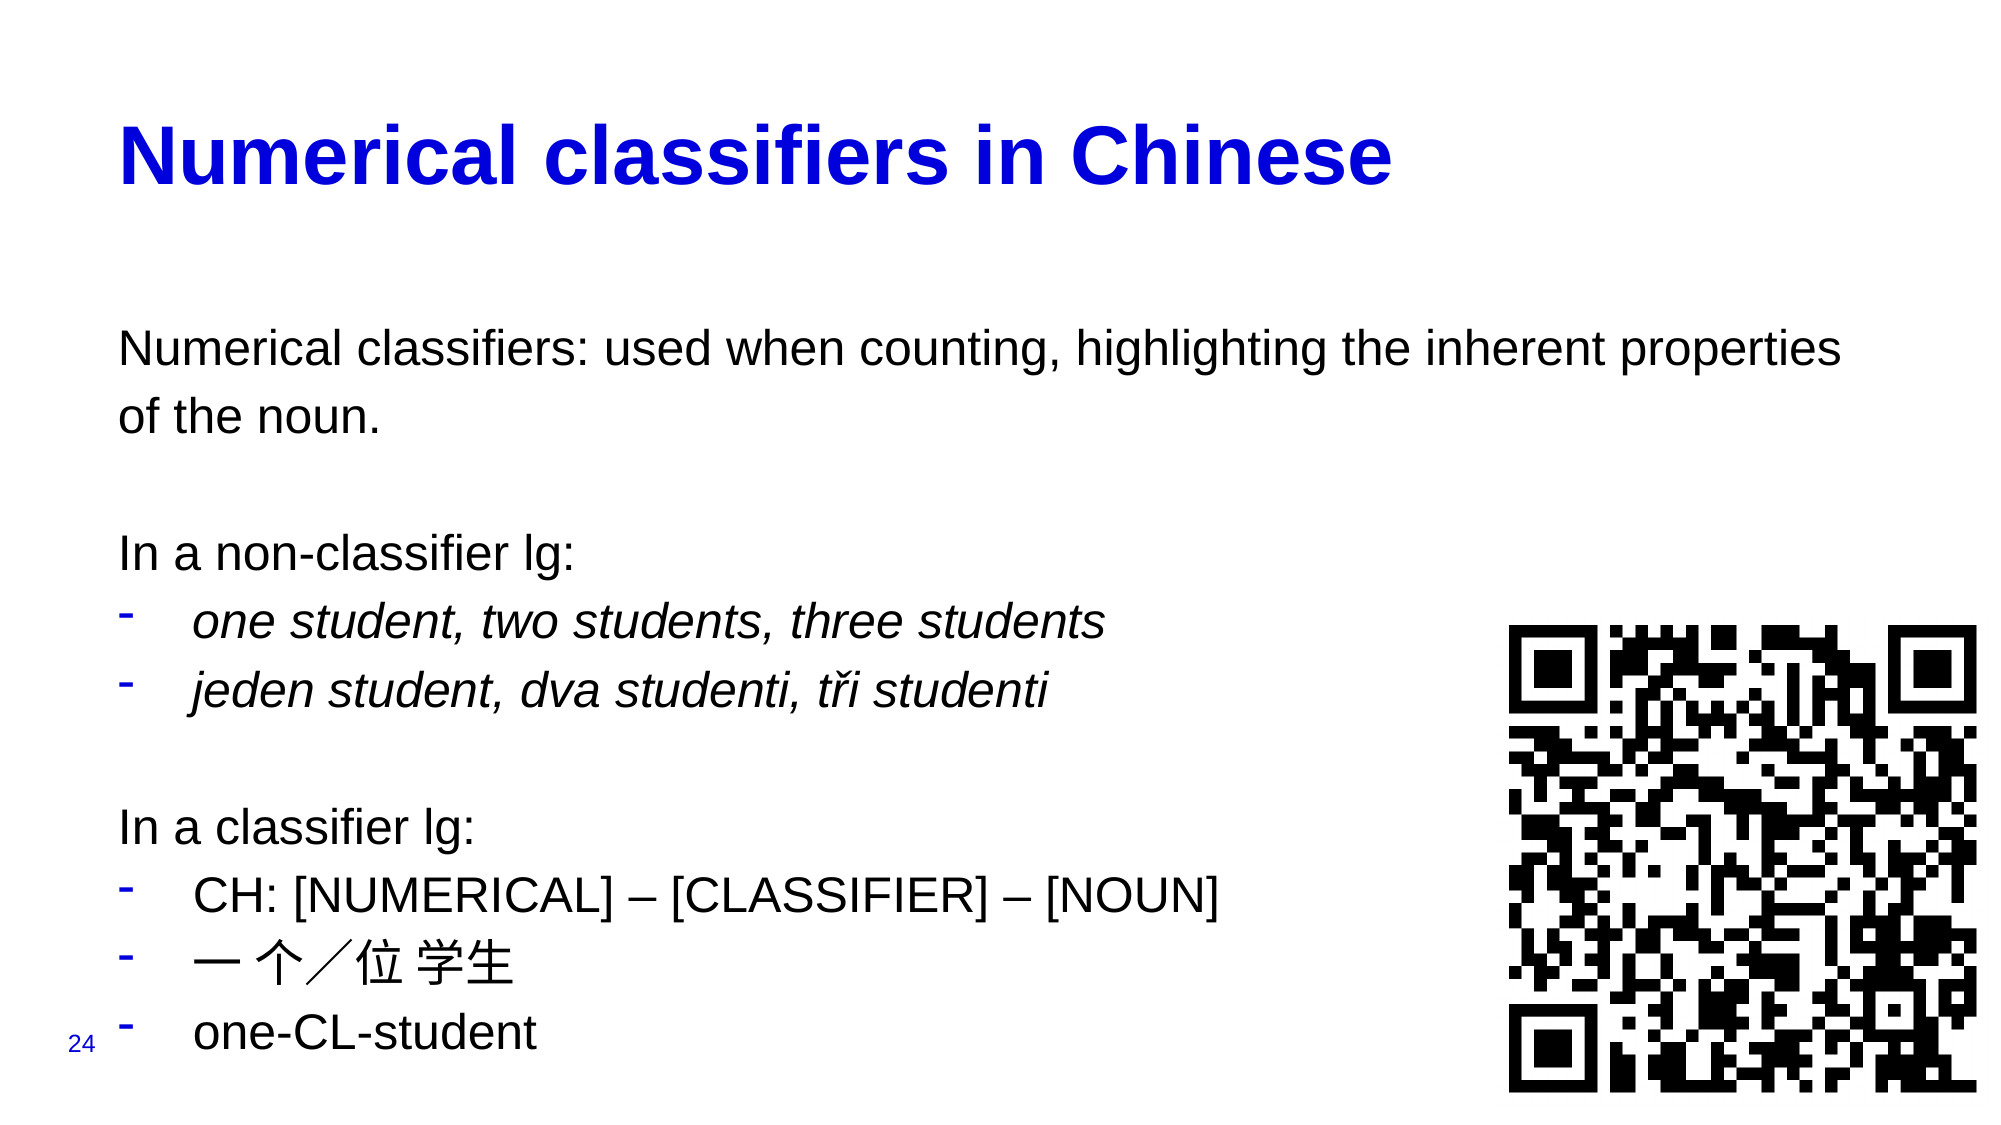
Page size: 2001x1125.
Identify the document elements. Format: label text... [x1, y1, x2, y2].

slide_number 24 [67, 1021, 110, 1063]
title Numerical classifiers in Chinese [118, 118, 1883, 193]
picture [1496, 612, 1989, 1105]
list Numerical classifiers: used when counting, highlighting the inherent properties of the noun. In a non-classifier lg: one student, two students, three students jeden student, dva studenti, tři studenti In a classifier lg: CH: [NUMERICAL] – [CLASSIFIER] – [NOUN] 一 个／位 学生 one-CL-student [117, 307, 1882, 957]
